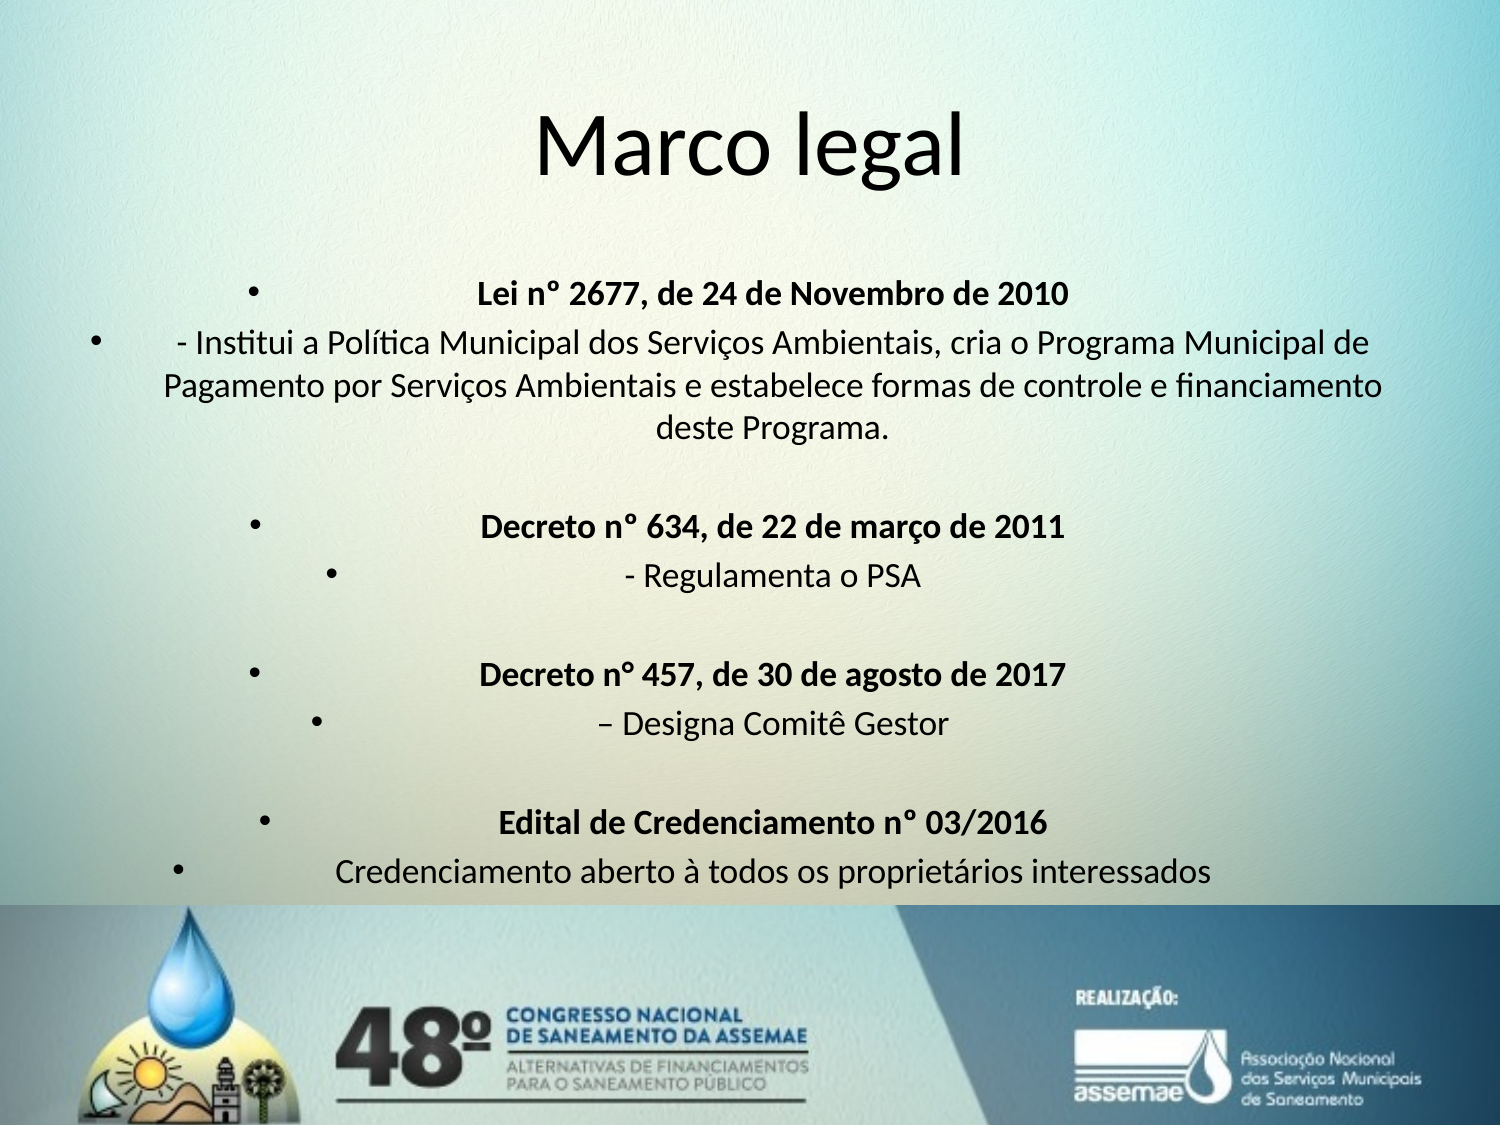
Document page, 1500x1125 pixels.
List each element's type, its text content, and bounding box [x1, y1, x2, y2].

picture [0, 0, 1500, 1125]
list Lei nº 2677, de 24 de Novembro de 2010 - Institui a Política Municipal dos Serviços Ambientais, cria o Programa Municipal de Pagamento por Serviços Ambientais e estabelece formas de controle e financiamento deste Programa. Decreto nº 634, de 22 de março de 2011 - Regulamenta o PSA Decreto n° 457, de 30 de agosto de 2017 – Designa Comitê Gestor Edital de Credenciamento nº 03/2016 Credenciamento aberto à todos os proprietários interessados [75, 262, 1424, 906]
title Marco legal [75, 45, 1425, 233]
